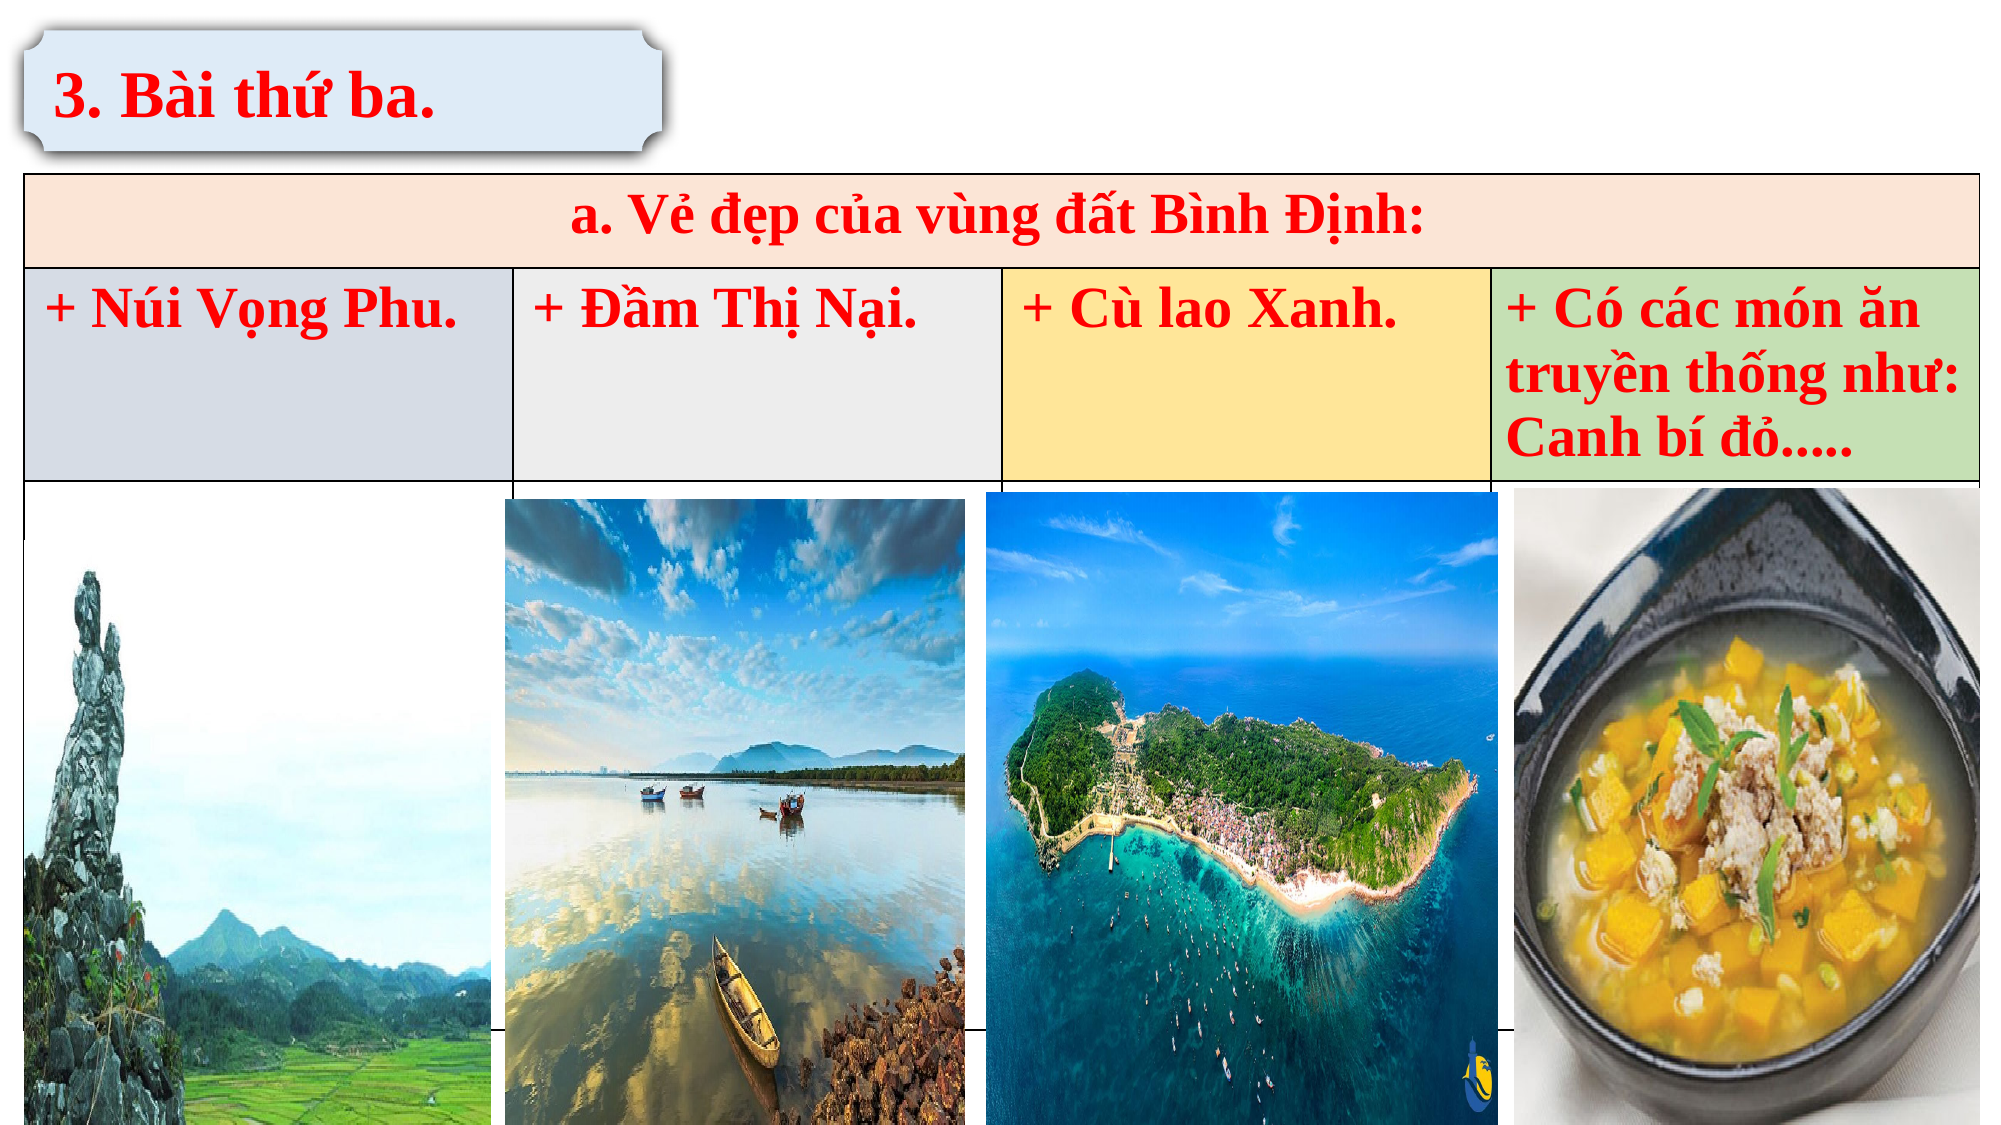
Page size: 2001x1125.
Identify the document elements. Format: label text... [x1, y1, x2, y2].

table_cell [514, 482, 1001, 488]
table_header a. Vẻ đẹp của vùng đất Bình Định: [25, 175, 1979, 267]
text_box 3. Bài thứ ba. [22, 29, 663, 153]
table_cell [1003, 482, 1490, 488]
table_cell + Đầm Thị Nại. [514, 269, 1001, 480]
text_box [24, 488, 1980, 1125]
table_cell [25, 482, 512, 488]
table_cell + Núi Vọng Phu. [25, 269, 512, 480]
table_cell + Có các món ăn truyền thống như: Canh bí đỏ..... [1492, 269, 1979, 480]
table_cell [1492, 482, 1979, 488]
table_cell + Cù lao Xanh. [1003, 269, 1490, 480]
